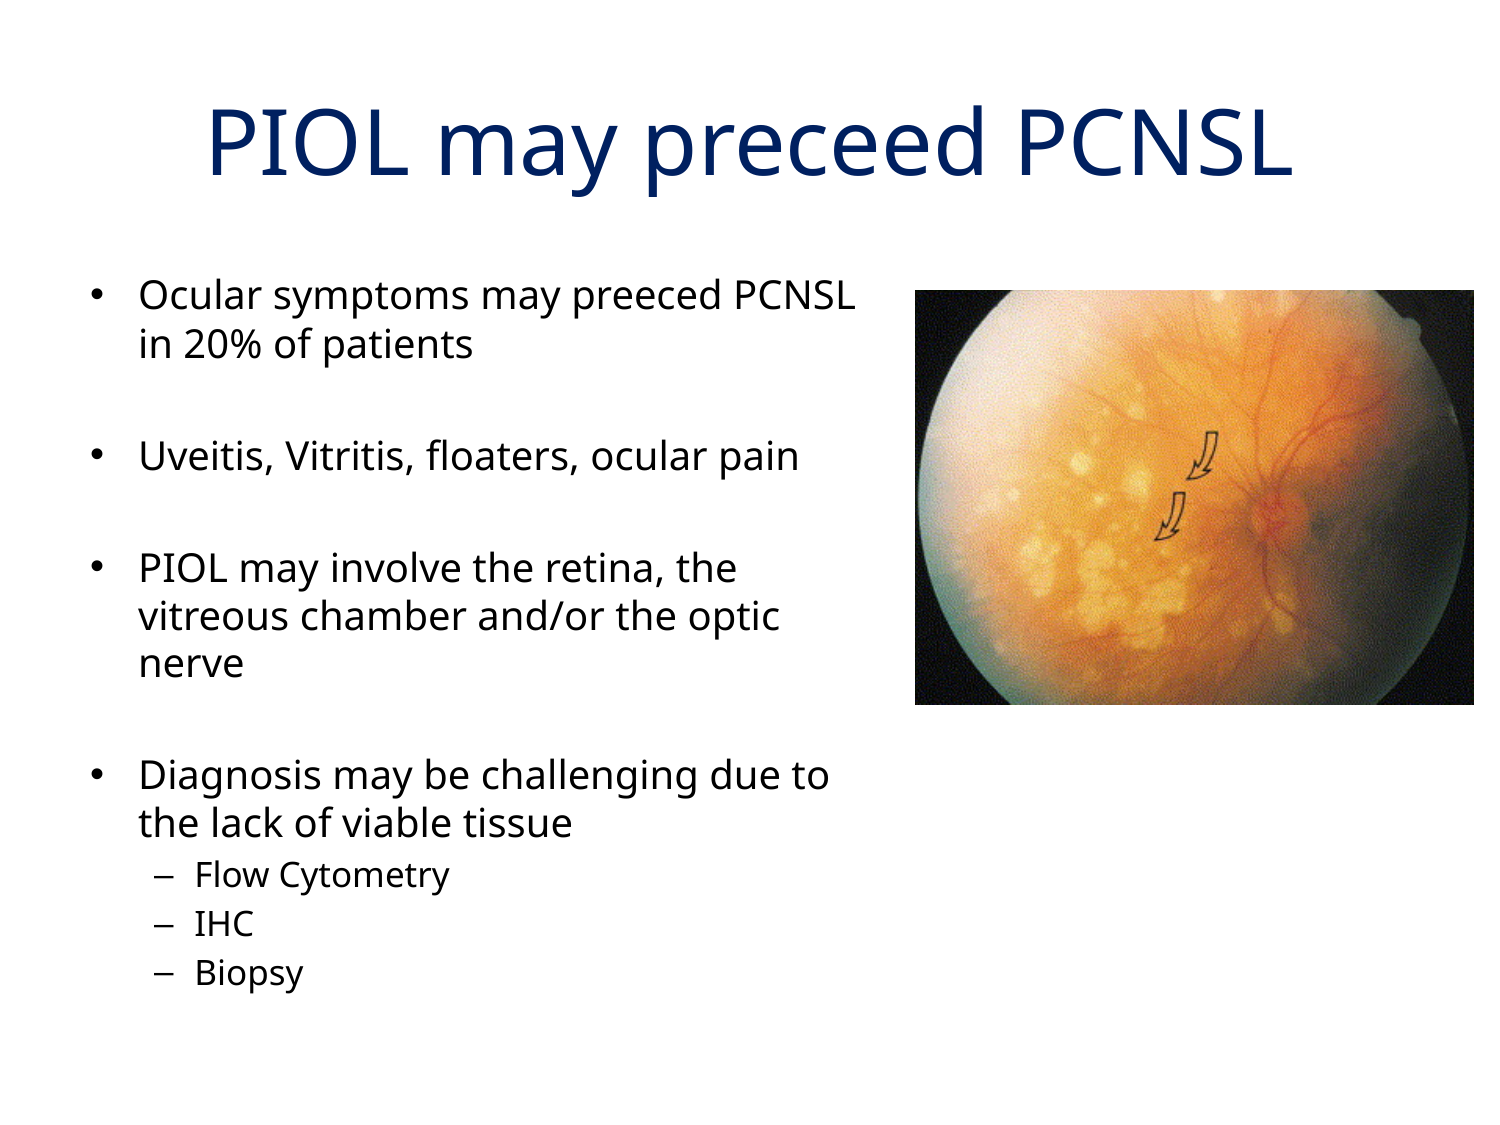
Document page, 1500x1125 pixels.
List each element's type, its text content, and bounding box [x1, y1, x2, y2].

title PIOL may preceed PCNSL [75, 45, 1425, 233]
list Ocular symptoms may preeced PCNSL in 20% of patients Uveitis, Vitritis, floaters, ocular pain PIOL may involve the retina, the vitreous chamber and/or the optic nerve Diagnosis may be challenging due to the lack of viable tissue Flow Cytometry IHC Biopsy [75, 262, 880, 1005]
picture [915, 290, 1474, 706]
